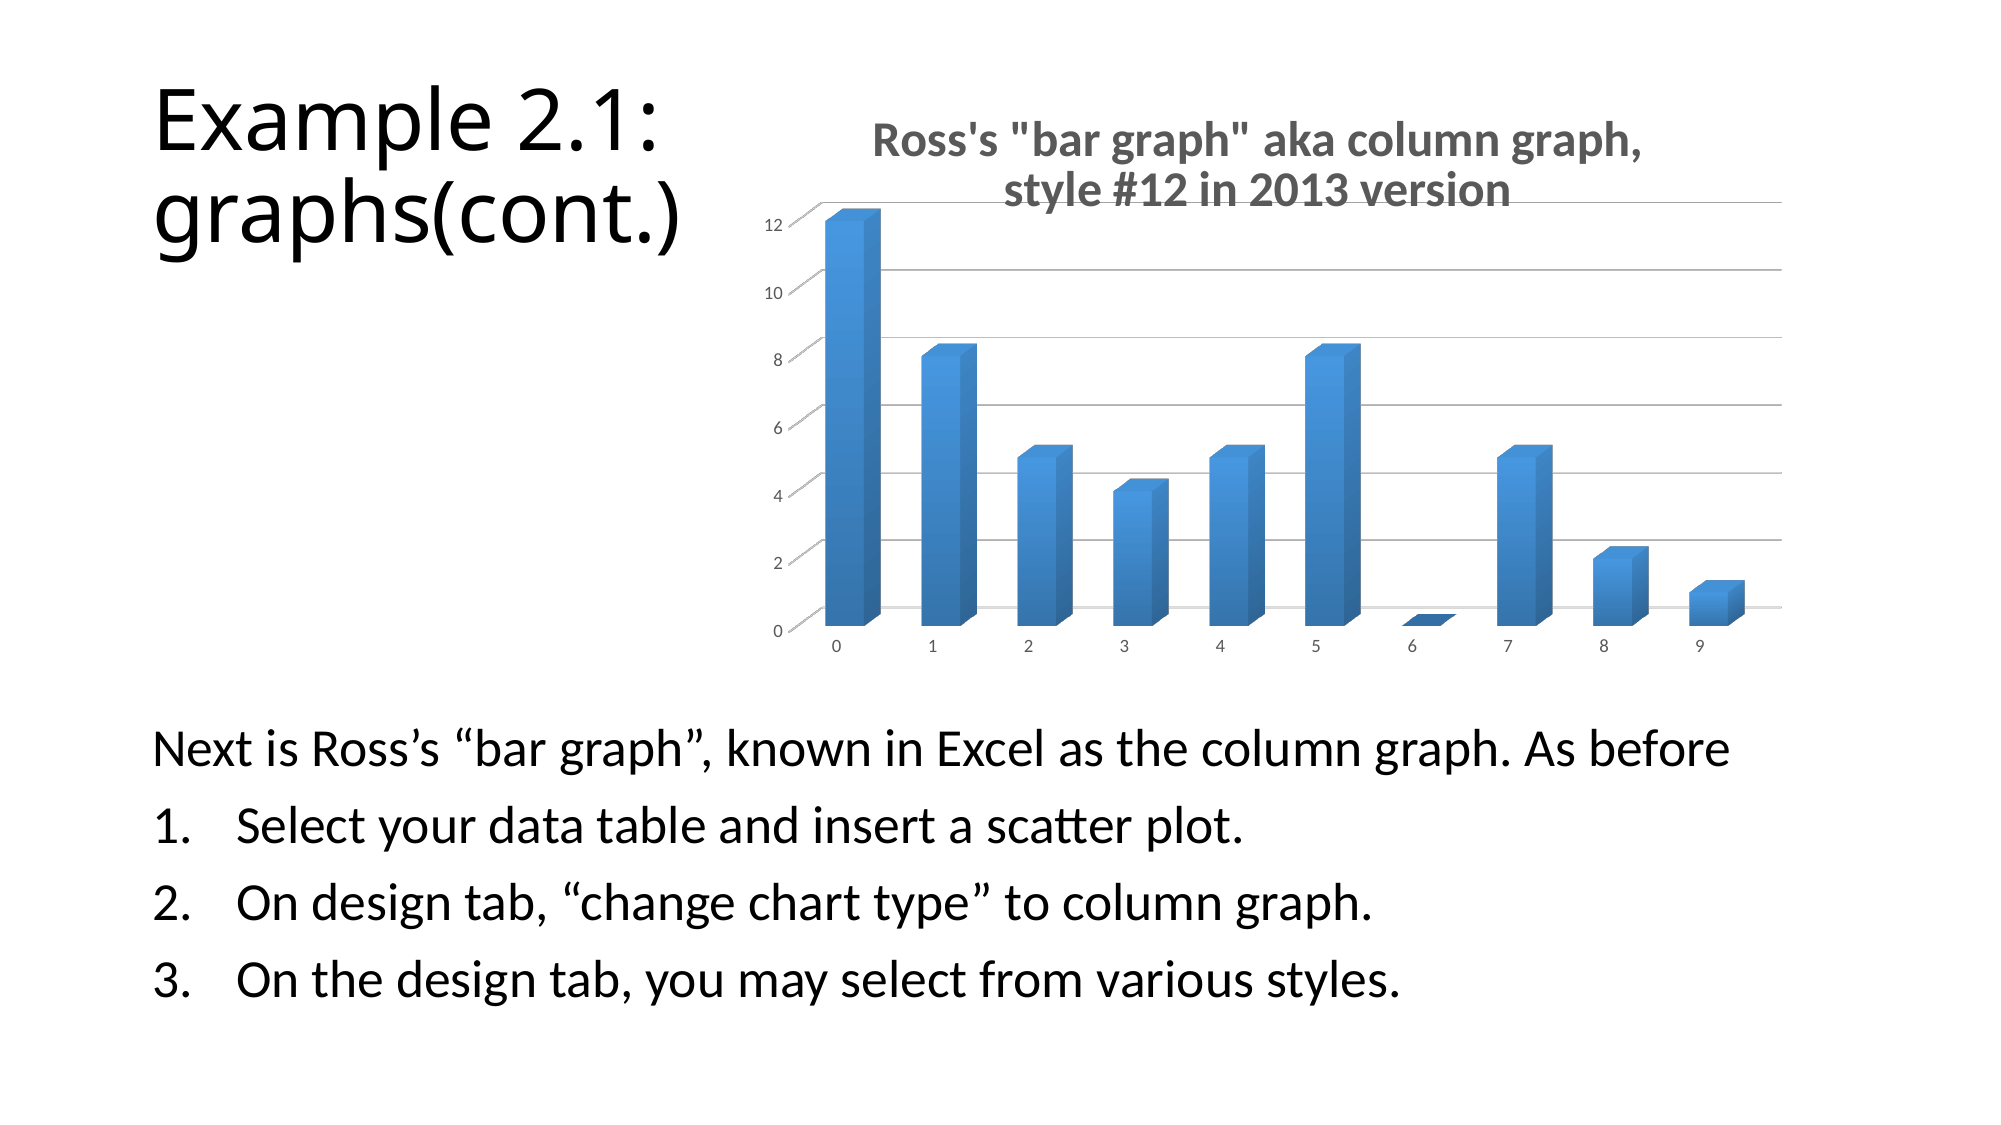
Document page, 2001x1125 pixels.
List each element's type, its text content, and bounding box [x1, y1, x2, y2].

list Next is Ross’s “bar graph”, known in Excel as the column graph. As before Select your data table and insert a scatter plot. On design tab, “change chart type” to column graph. On the design tab, you may select from various styles. [137, 713, 1907, 1018]
chart [733, 83, 1782, 686]
title Example 2.1: graphs(cont.) [137, 59, 702, 278]
